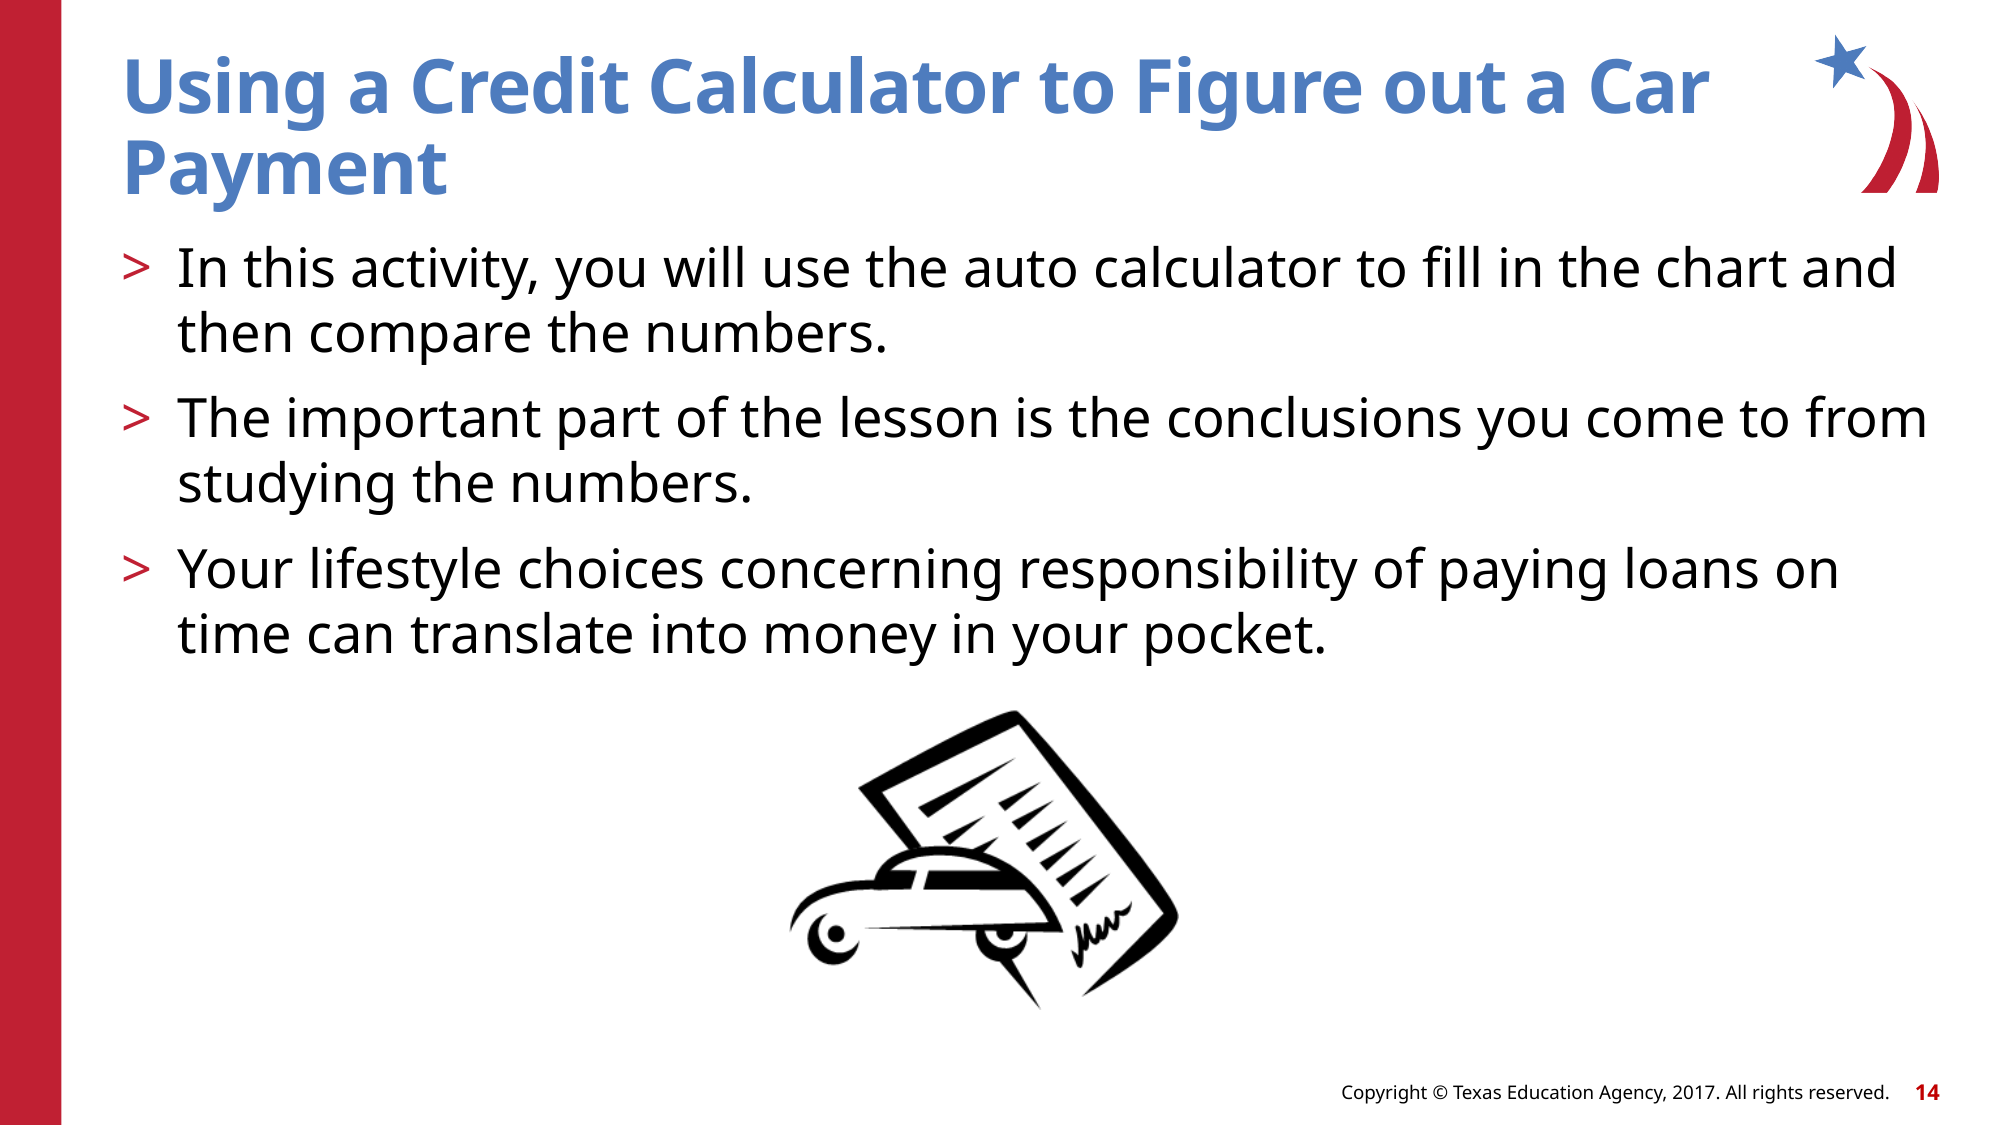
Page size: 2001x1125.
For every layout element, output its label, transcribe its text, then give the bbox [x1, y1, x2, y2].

picture [1814, 34, 1939, 193]
list In this activity, you will use the auto calculator to fill in the chart and then compare the numbers. The important part of the lesson is the conclusions you come to from studying the numbers. Your lifestyle choices concerning responsibility of paying loans on time can translate into money in your pocket. [121, 233, 1936, 1010]
title Using a Credit Calculator to Figure out a Car Payment [121, 66, 1772, 211]
picture [787, 708, 1179, 1010]
